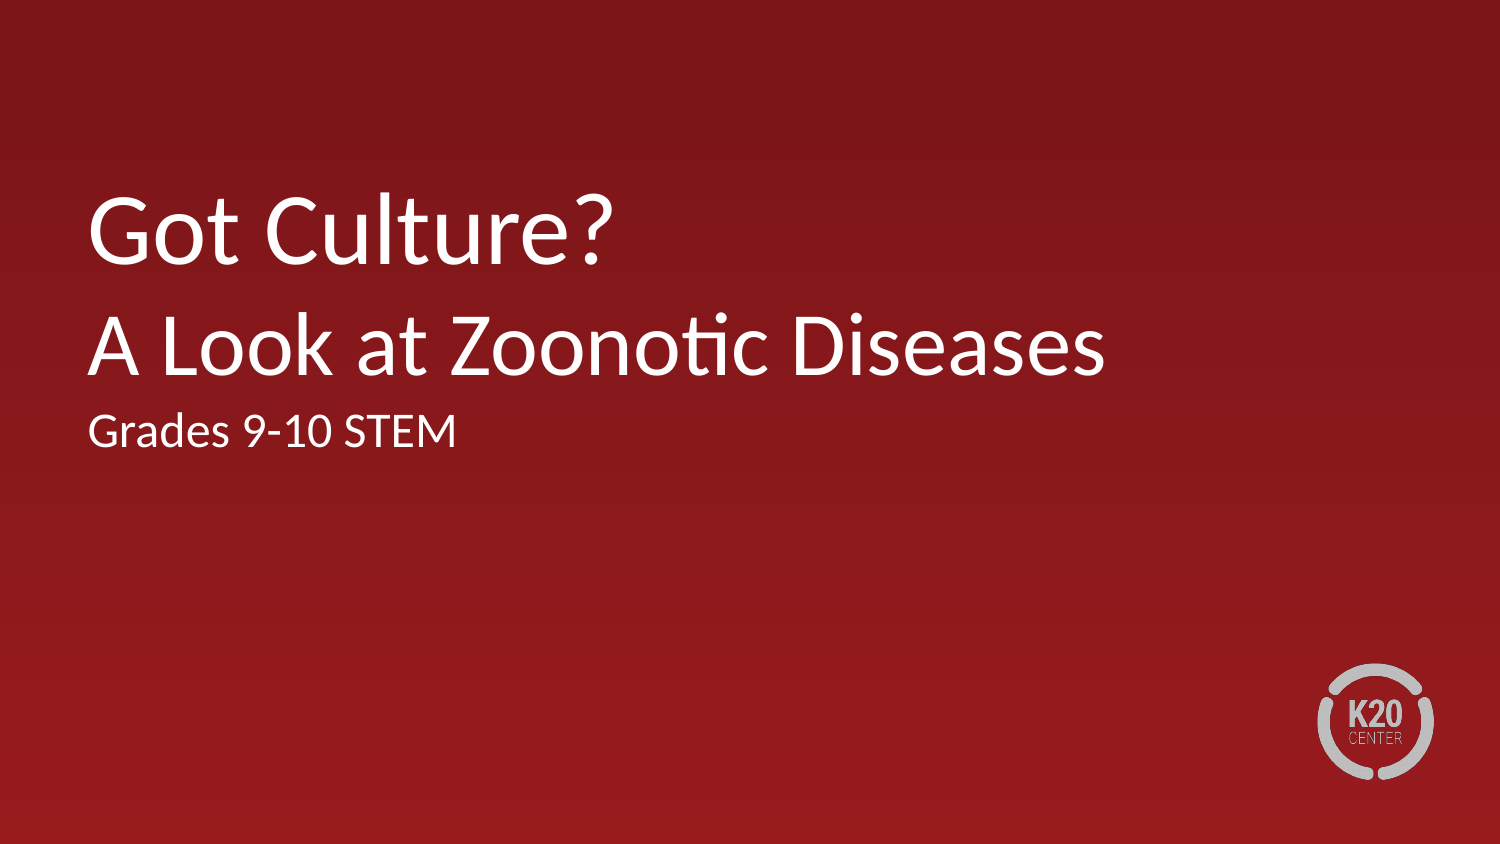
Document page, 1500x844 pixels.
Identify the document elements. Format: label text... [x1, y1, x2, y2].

title Got Culture? A Look at Zoonotic Diseases [86, 168, 1376, 395]
list Grades 9-10 STEM [86, 396, 1377, 614]
picture [1300, 646, 1451, 797]
